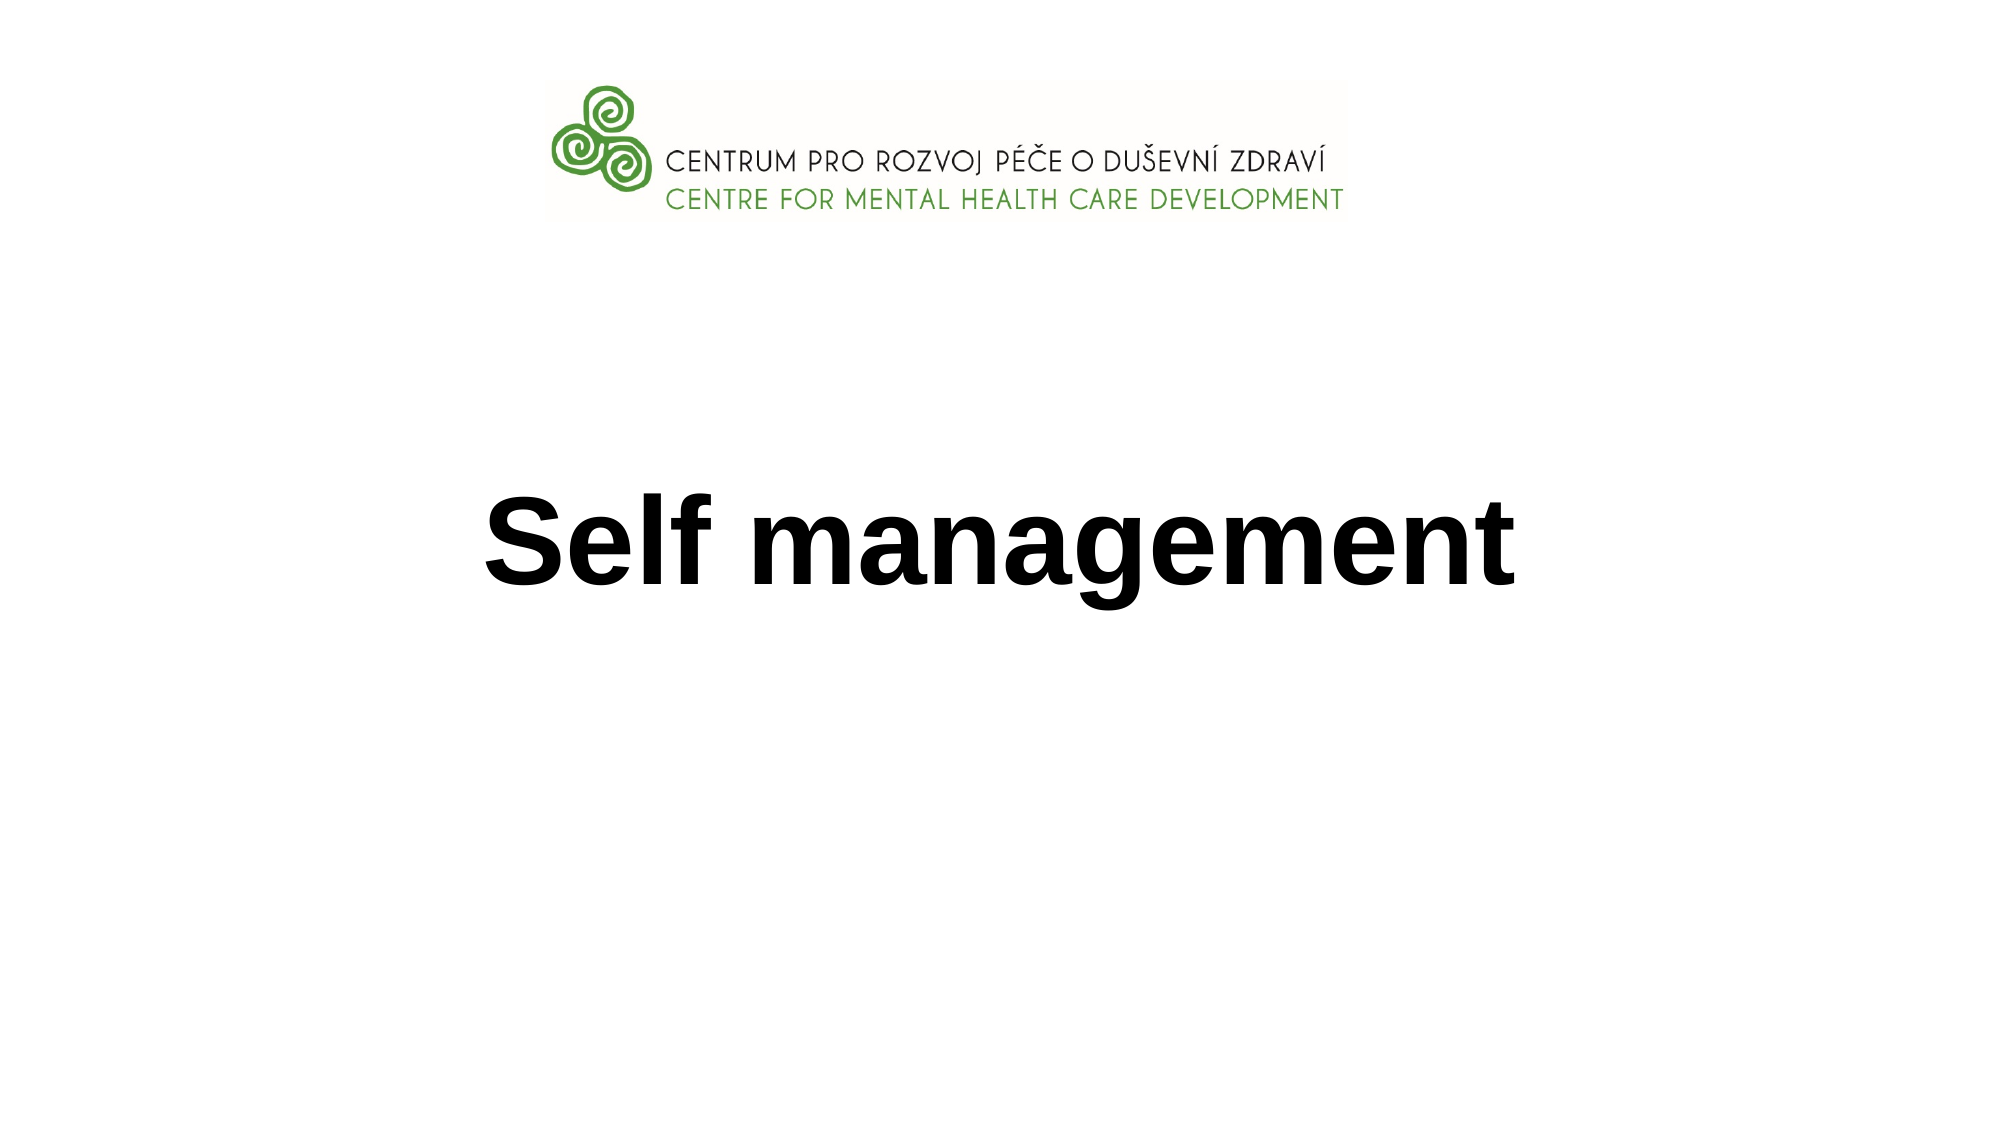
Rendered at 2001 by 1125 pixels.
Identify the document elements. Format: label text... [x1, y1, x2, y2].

picture [545, 80, 1348, 222]
title Self management [249, 184, 1750, 620]
